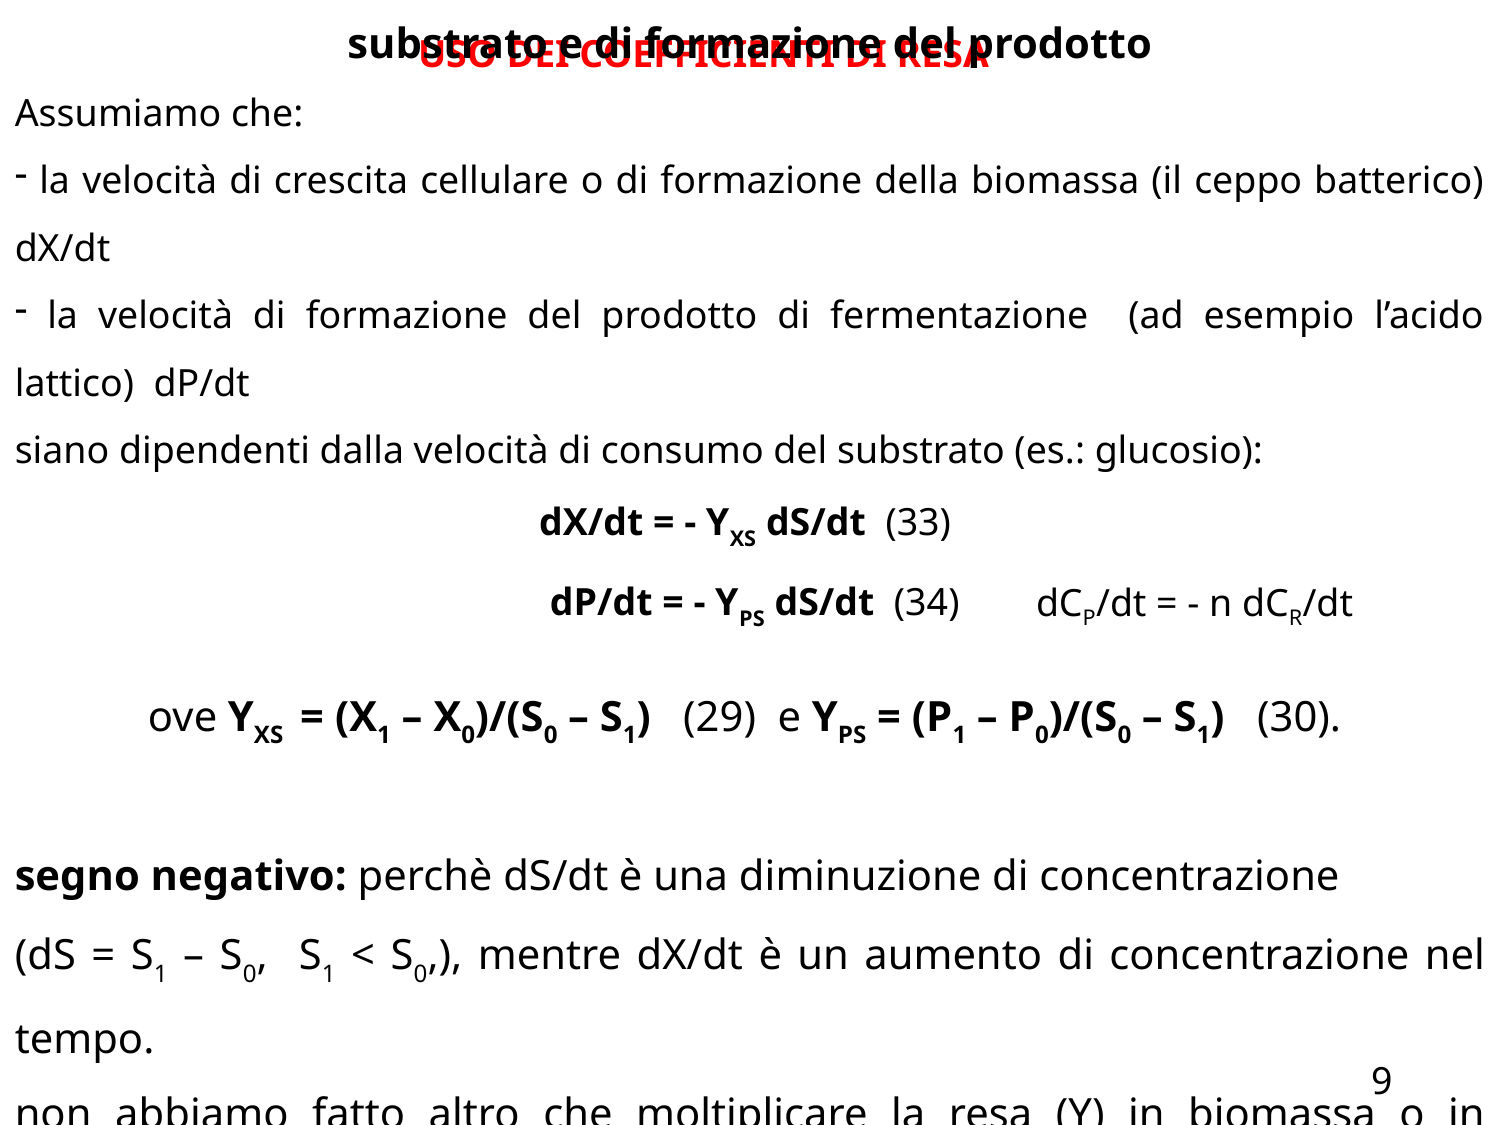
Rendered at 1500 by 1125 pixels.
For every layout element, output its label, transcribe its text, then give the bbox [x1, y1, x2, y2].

text_box dCP/dt = - n dCR/dt [1021, 571, 1368, 638]
text_box per lo sviluppo delle equazioni cinetiche relative al consumo di substrato e di formazione del prodotto Assumiamo che: la velocità di crescita cellulare o di formazione della biomassa (il ceppo batterico) dX/dt la velocità di formazione del prodotto di fermentazione (ad esempio l’acido lattico) dP/dt siano dipendenti dalla velocità di consumo del substrato (es.: glucosio): dX/dt = - YXS dS/dt (33) dP/dt = - YPS dS/dt (34) ove YXS = (X1 – X0)/(S0 – S1) (29) e YPS = (P1 – P0)/(S0 – S1) (30). segno negativo: perchè dS/dt è una diminuzione di concentrazione (dS = S1 – S0, S1 < S0,), mentre dX/dt è un aumento di concentrazione nel tempo. non abbiamo fatto altro che moltiplicare la resa (Y) in biomassa o in prodotto con la velocità di reazione (espressa come scomparsa del substrato) [0, 0, 1500, 1125]
